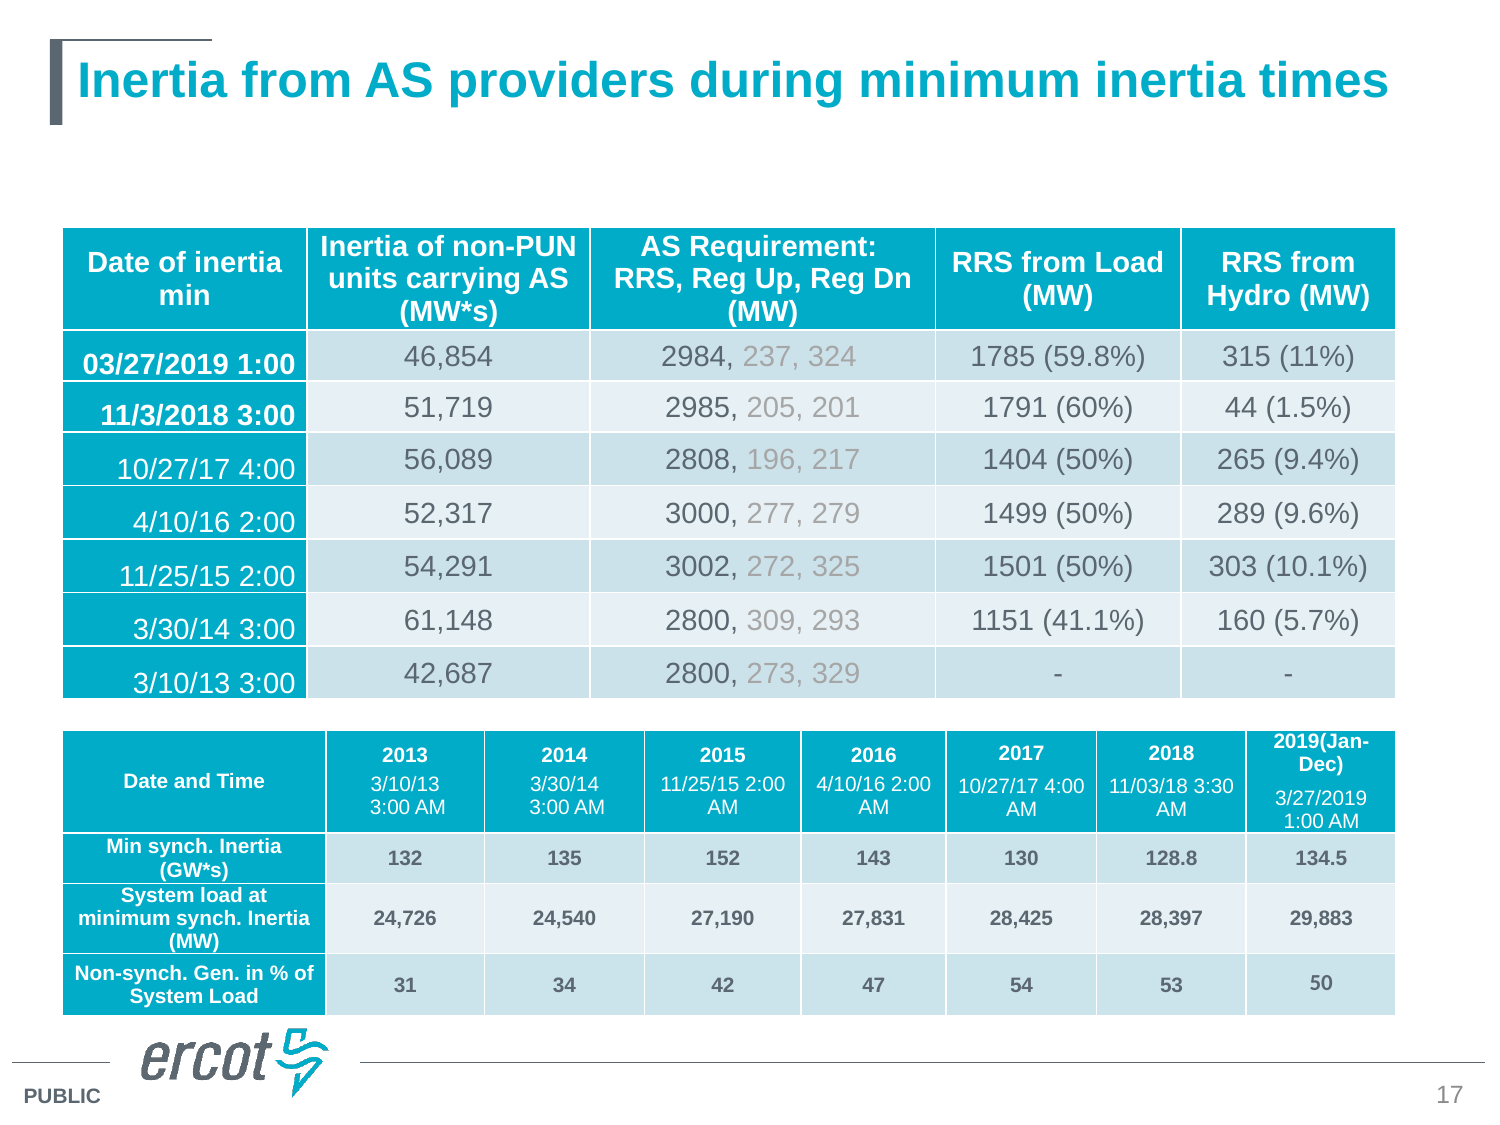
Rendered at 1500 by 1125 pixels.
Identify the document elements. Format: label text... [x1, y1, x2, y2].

table_cell 10/27/17 4:00 [63, 433, 306, 485]
table_cell 34 [485, 954, 644, 1015]
table_cell 52,317 [308, 486, 589, 538]
table_cell 27,831 [802, 884, 945, 953]
table_cell 50 [1247, 954, 1395, 1015]
table_cell 1501 (50%) [936, 540, 1180, 592]
table_header 2016 4/10/16 2:00 AM [802, 731, 945, 832]
table_cell 51,719 [308, 382, 589, 431]
table_cell 289 (9.6%) [1182, 486, 1395, 538]
table_header Date and Time [63, 731, 325, 832]
title Inertia from AS providers during minimum inertia times [62, 39, 1450, 228]
table_cell 160 (5.7%) [1182, 593, 1395, 645]
table_header Inertia of non-PUN units carrying AS (MW*s) [308, 228, 589, 329]
table_header 2015 11/25/15 2:00 AM [645, 731, 800, 832]
table_cell System load at minimum synch. Inertia (MW) [63, 884, 325, 953]
table_header 2013 3/10/13 3:00 AM [327, 731, 484, 832]
table_cell 11/25/15 2:00 [63, 540, 306, 592]
table_cell 46,854 [308, 331, 589, 380]
table_cell 28,425 [947, 884, 1096, 953]
table_cell 303 (10.1%) [1182, 540, 1395, 592]
table_cell 265 (9.4%) [1182, 433, 1395, 485]
table_cell 3/10/13 3:00 [63, 647, 306, 698]
table_header 2019(Jan-Dec) 3/27/2019 1:00 AM [1247, 731, 1395, 832]
table_cell - [936, 647, 1180, 698]
table_header RRS from Hydro (MW) [1182, 228, 1395, 329]
table_cell 54,291 [308, 540, 589, 592]
table_cell 61,148 [308, 593, 589, 645]
table_cell 143 [802, 834, 945, 883]
table_cell 2800, 309, 293 [591, 593, 935, 645]
table_cell 1151 (41.1%) [936, 593, 1180, 645]
table_cell Non-synch. Gen. in % of System Load [63, 954, 325, 1015]
table_cell 24,540 [485, 884, 644, 953]
table_cell 134.5 [1247, 834, 1395, 883]
table_cell 31 [327, 954, 484, 1015]
table_cell 315 (11%) [1182, 331, 1395, 380]
table_cell 3002, 272, 325 [591, 540, 935, 592]
table_cell 42 [645, 954, 800, 1015]
table_cell 4/10/16 2:00 [63, 486, 306, 538]
picture [137, 1024, 332, 1100]
table_header AS Requirement: RRS, Reg Up, Reg Dn (MW) [591, 228, 935, 329]
table_cell 1404 (50%) [936, 433, 1180, 485]
table_cell 2800, 273, 329 [591, 647, 935, 698]
table_header Date of inertia min [63, 228, 306, 329]
table_cell 152 [645, 834, 800, 883]
table_cell 135 [485, 834, 644, 883]
table_cell 11/3/2018 3:00 [63, 382, 306, 431]
table_cell 53 [1097, 954, 1245, 1015]
table_cell 128.8 [1097, 834, 1245, 883]
table_cell 42,687 [308, 647, 589, 698]
table_cell 56,089 [308, 433, 589, 485]
table_cell - [1182, 647, 1395, 698]
table_header RRS from Load (MW) [936, 228, 1180, 329]
table_cell Min synch. Inertia (GW*s) [63, 834, 325, 883]
slide_number 17 [1412, 1076, 1488, 1112]
table_cell 44 (1.5%) [1182, 382, 1395, 431]
table_header 2017 10/27/17 4:00 AM [947, 731, 1096, 832]
table_cell 28,397 [1097, 884, 1245, 953]
table_cell 54 [947, 954, 1096, 1015]
table_cell 3000, 277, 279 [591, 486, 935, 538]
table_cell 29,883 [1247, 884, 1395, 953]
table_cell 24,726 [327, 884, 484, 953]
table_cell 130 [947, 834, 1096, 883]
table_cell 3/30/14 3:00 [63, 593, 306, 645]
table_cell 1791 (60%) [936, 382, 1180, 431]
table_header 2014 3/30/14 3:00 AM [485, 731, 644, 832]
table_cell 132 [327, 834, 484, 883]
table_cell 47 [802, 954, 945, 1015]
table_cell 2808, 196, 217 [591, 433, 935, 485]
table_cell 27,190 [645, 884, 800, 953]
table_cell 2984, 237, 324 [591, 331, 935, 380]
table_cell 1499 (50%) [936, 486, 1180, 538]
table_header 2018 11/03/18 3:30 AM [1097, 731, 1245, 832]
table_cell 2985, 205, 201 [591, 382, 935, 431]
table_cell 03/27/2019 1:00 [63, 331, 306, 380]
table_cell 1785 (59.8%) [936, 331, 1180, 380]
